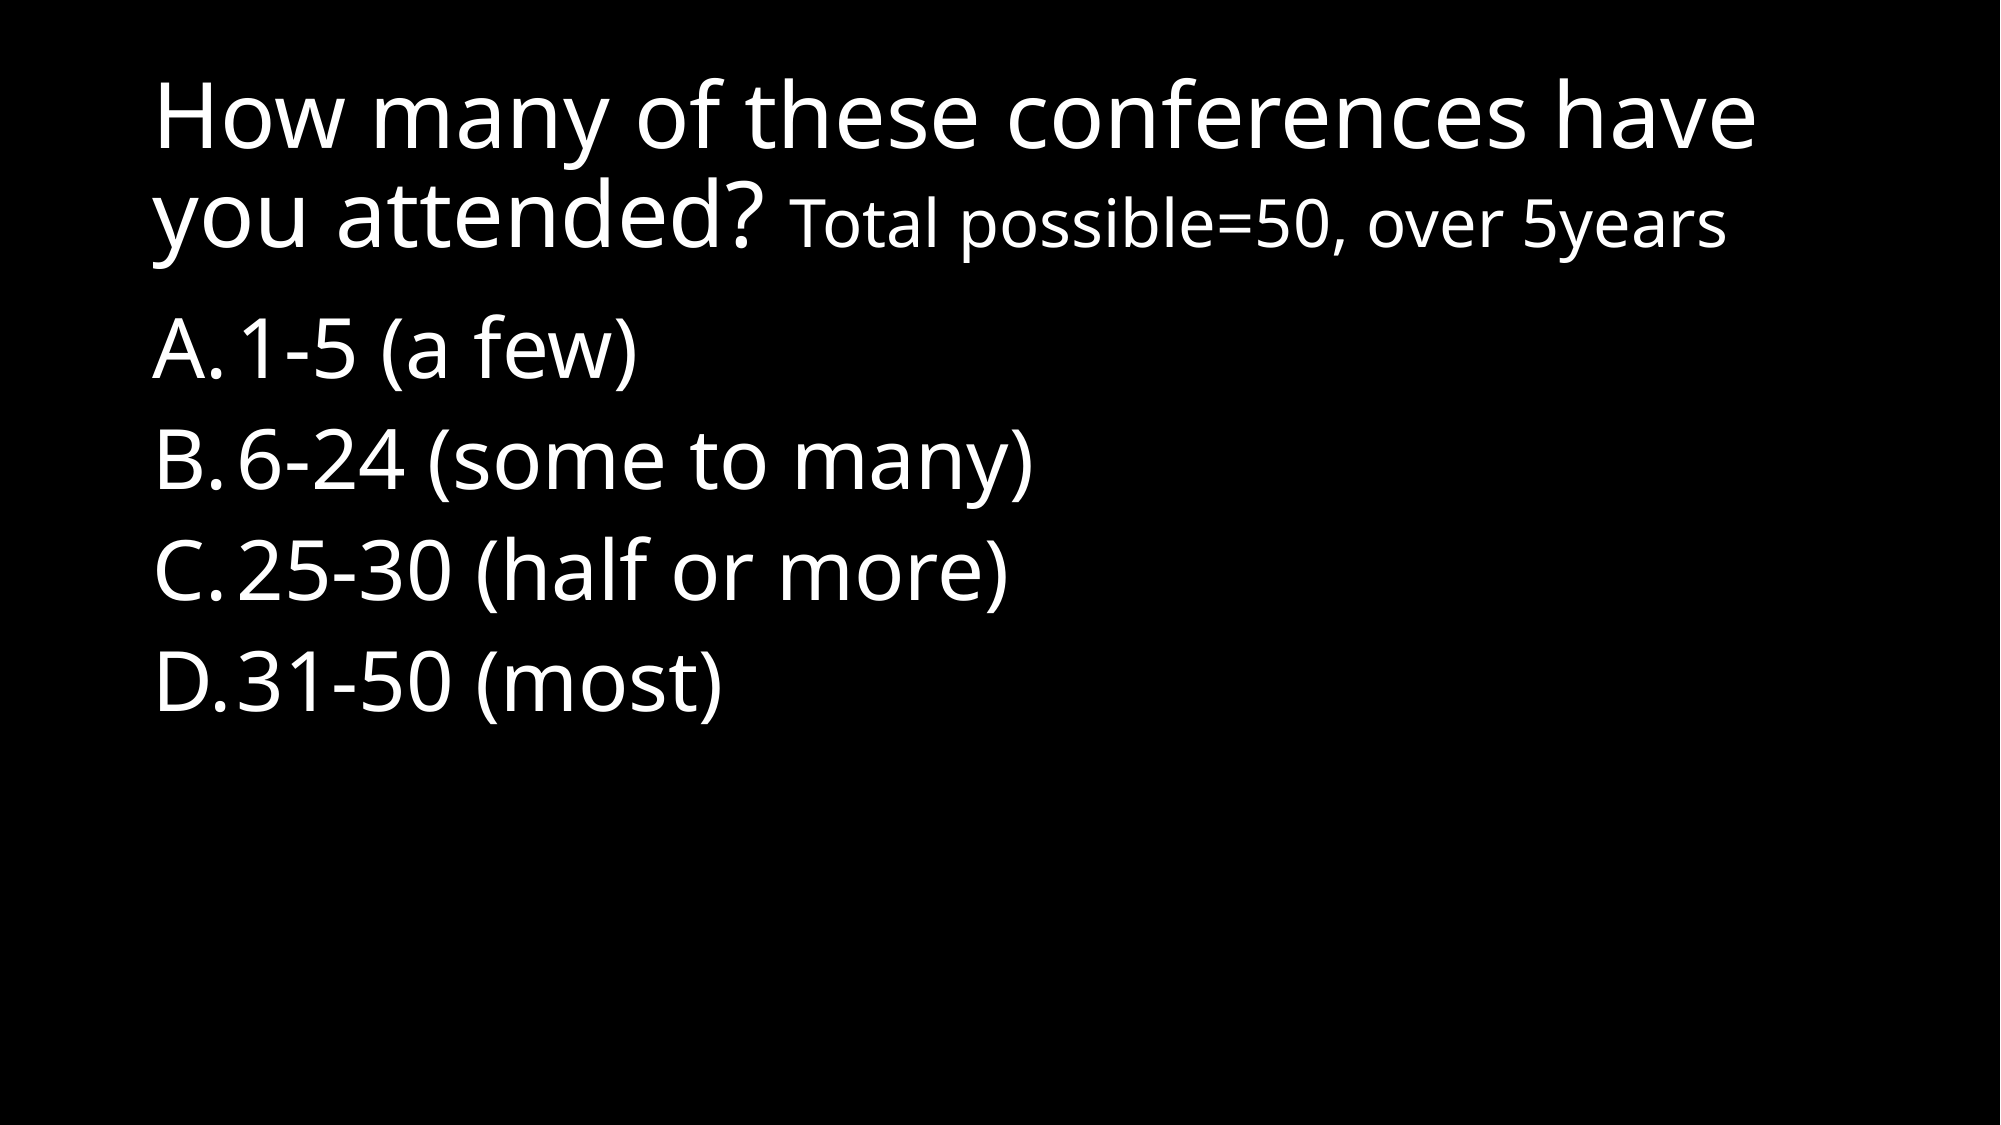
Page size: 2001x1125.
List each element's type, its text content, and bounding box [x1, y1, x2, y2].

list 1-5 (a few) 6-24 (some to many) 25-30 (half or more) 31-50 (most) [137, 299, 1863, 1014]
title How many of these conferences have you attended? Total possible=50, over 5years [137, 59, 1863, 278]
